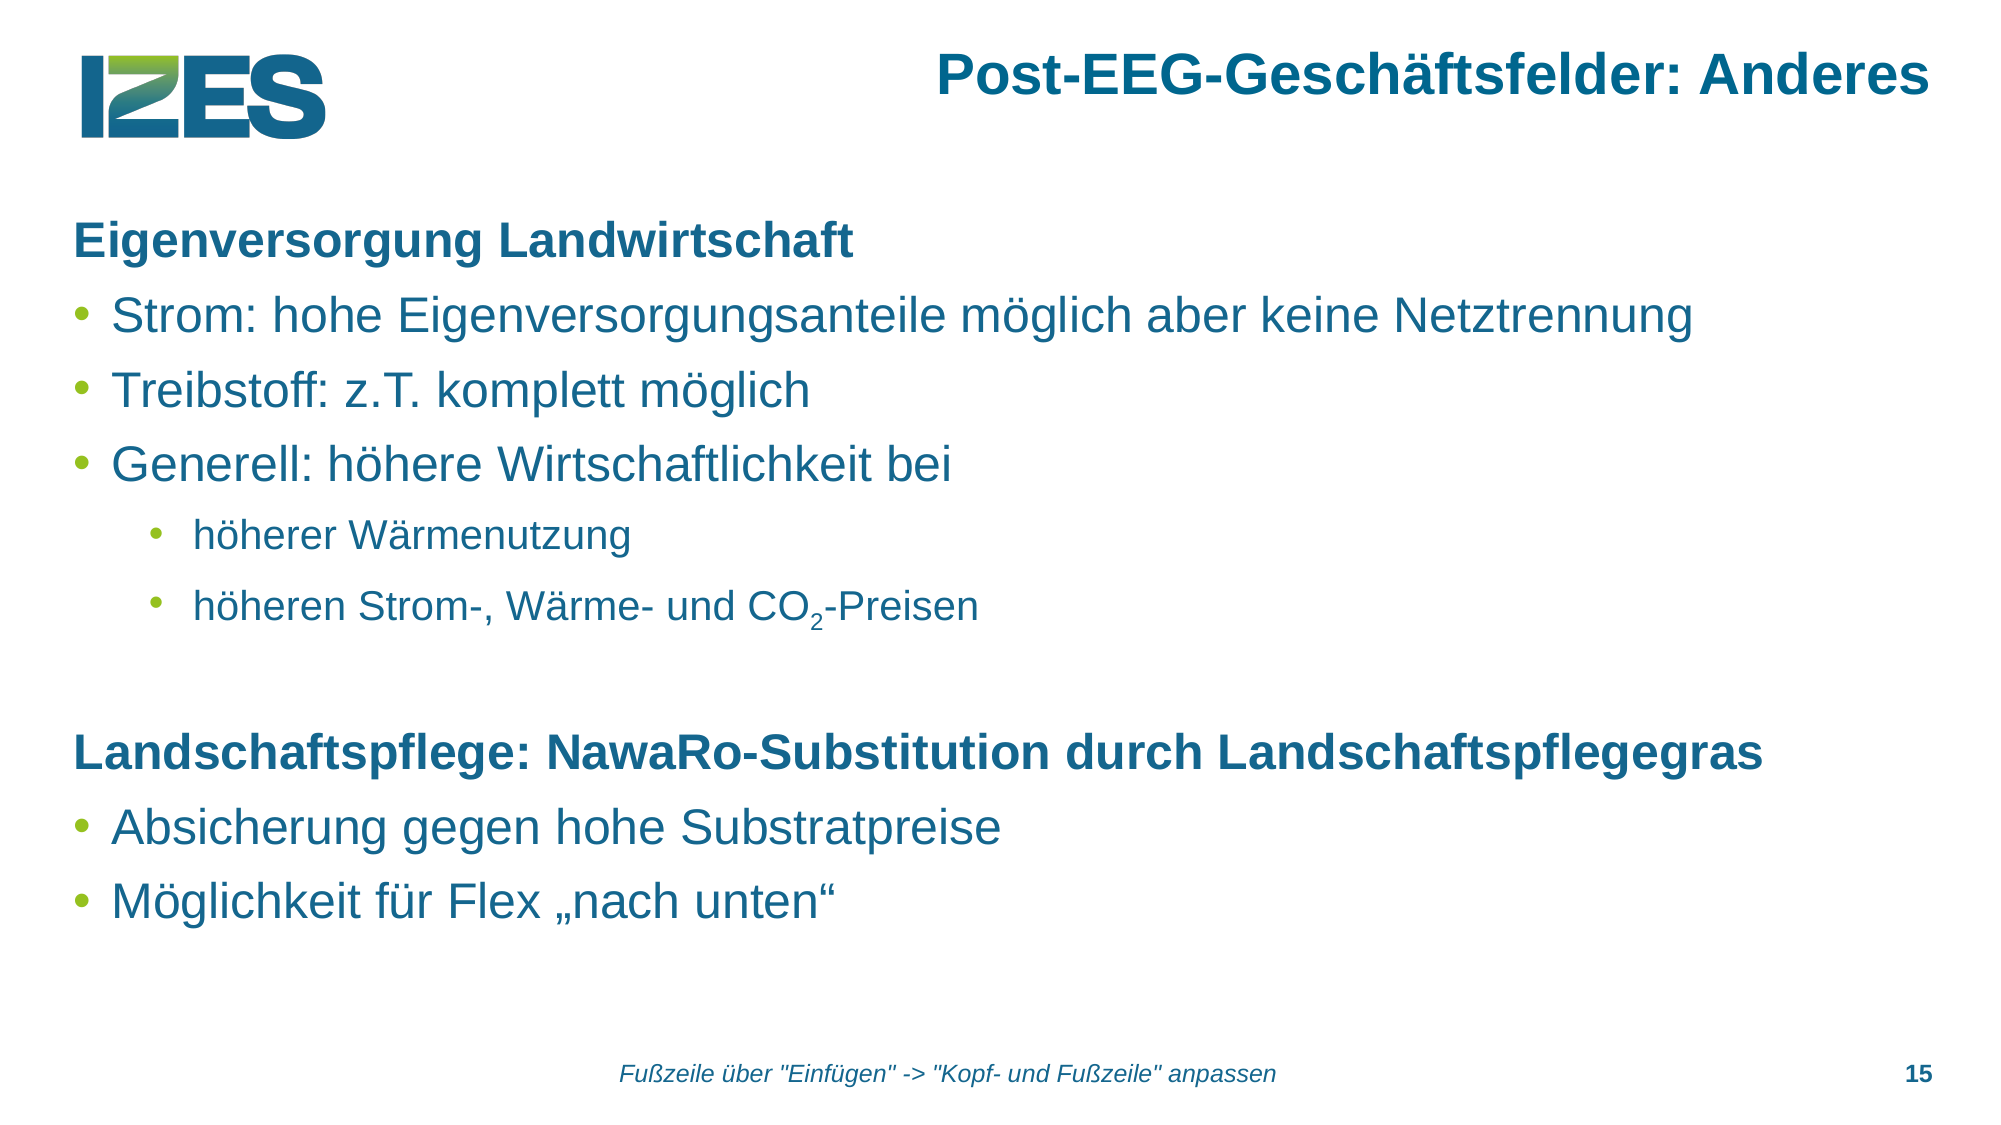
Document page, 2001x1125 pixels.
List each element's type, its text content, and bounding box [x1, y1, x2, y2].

picture [81, 54, 326, 140]
slide_number 15 [1850, 1042, 1948, 1103]
list Eigenversorgung Landwirtschaft Strom: hohe Eigenversorgungsanteile möglich aber keine Netztrennung Treibstoff: z.T. komplett möglich Generell: höhere Wirtschaftlichkeit bei höherer Wärmenutzung höheren Strom-, Wärme- und CO2-Preisen Landschaftspflege: NawaRo-Substitution durch Landschaftspflegegras Absicherung gegen hohe Substratpreise Möglichkeit für Flex „nach unten“ [59, 206, 1949, 1022]
footer Fußzeile über "Einfügen" -> "Kopf- und Fußzeile" anpassen [59, 1042, 1839, 1103]
title Post-EEG-Geschäftsfelder: Anderes [350, 36, 1948, 184]
